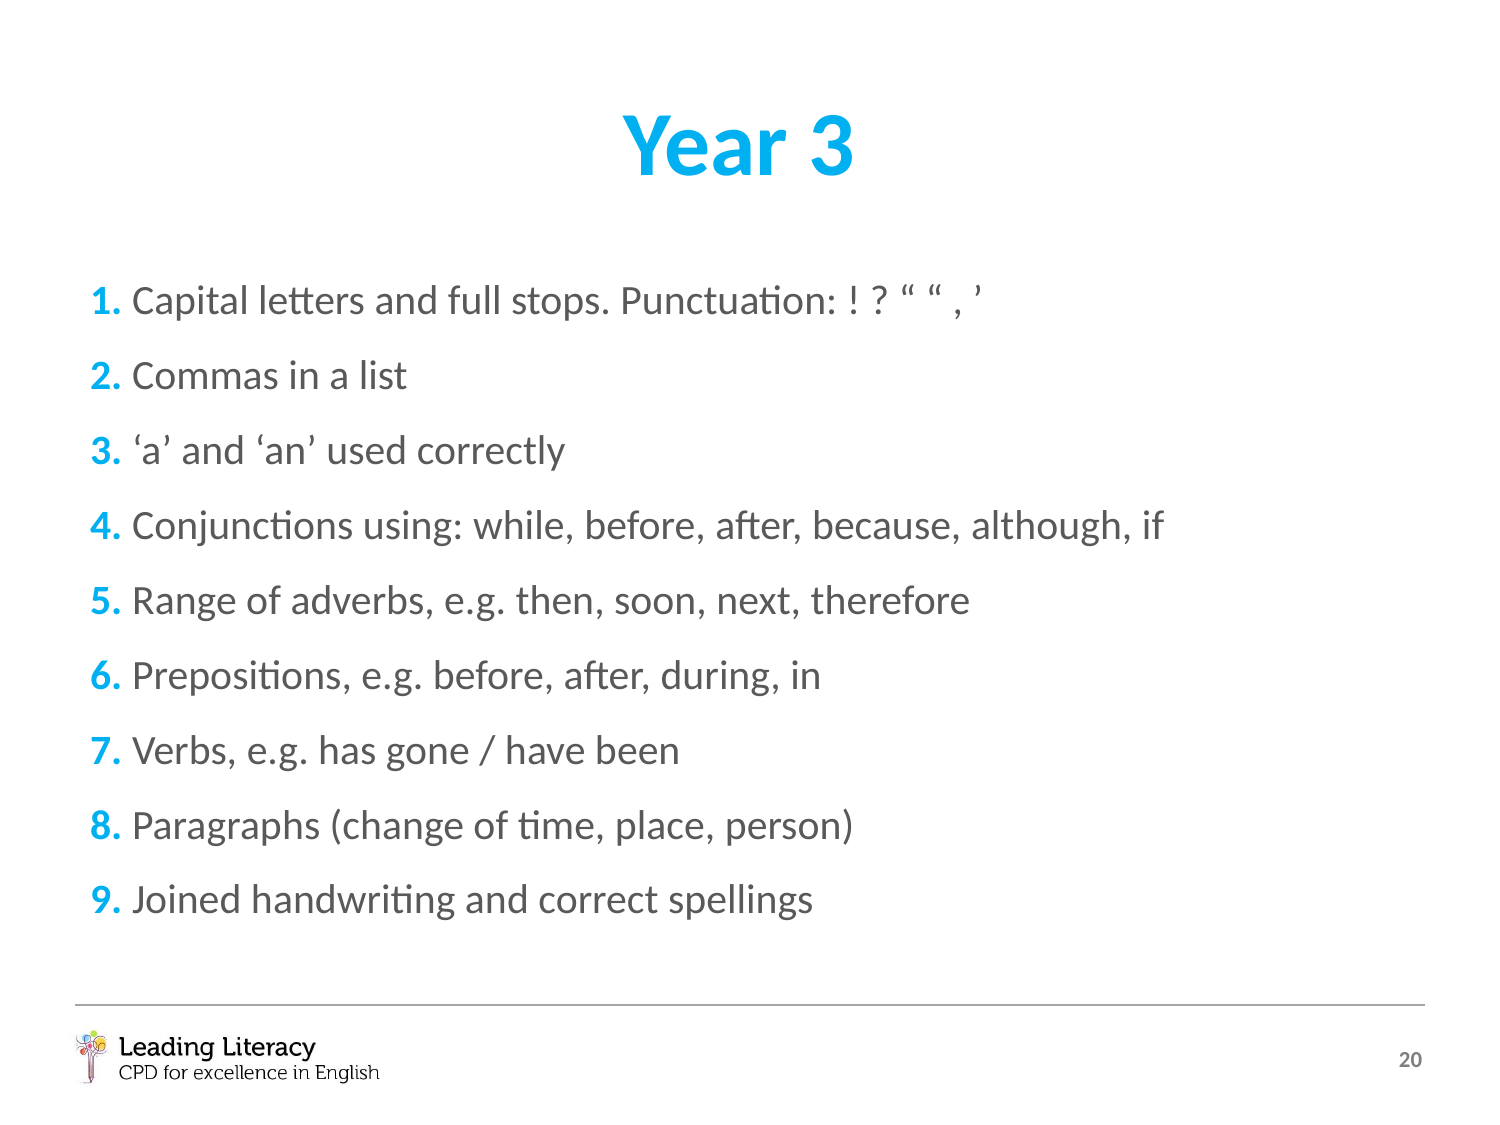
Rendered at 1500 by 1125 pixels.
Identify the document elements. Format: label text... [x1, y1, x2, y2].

title Year 3 [75, 45, 1425, 233]
list 1. Capital letters and full stops. Punctuation: ! ? “ “ , ’ 2. Commas in a list 3. ‘a’ and ‘an’ used correctly 4. Conjunctions using: while, before, after, because, although, if 5. Range of adverbs, e.g. then, soon, next, therefore 6. Prepositions, e.g. before, after, during, in 7. Verbs, e.g. has gone / have been 8. Paragraphs (change of time, place, person) 9. Joined handwriting and correct spellings [75, 265, 1425, 1008]
picture [62, 1019, 392, 1095]
